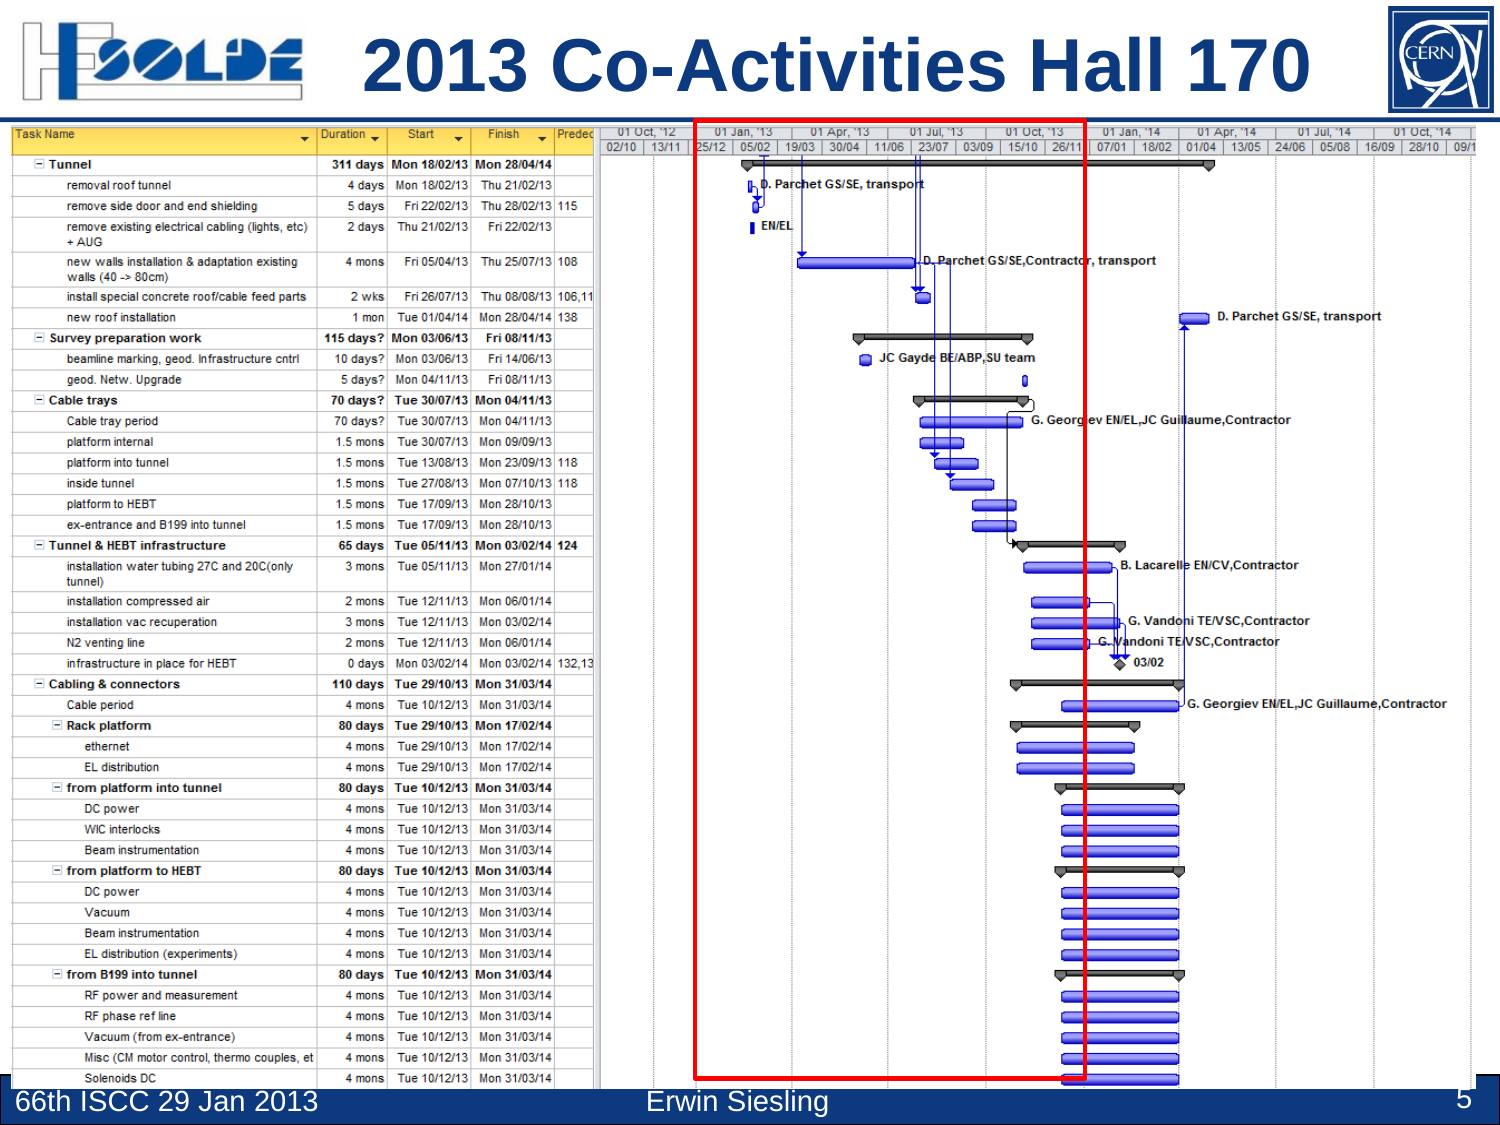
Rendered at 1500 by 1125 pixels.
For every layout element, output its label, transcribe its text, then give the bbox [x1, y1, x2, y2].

text_box 2013 Co-Activities Hall 170 [323, 8, 1352, 114]
slide_number 5 [1137, 1071, 1488, 1125]
picture [11, 125, 1476, 1089]
picture [17, 18, 307, 105]
picture [1388, 6, 1494, 113]
text_box [693, 118, 1087, 124]
